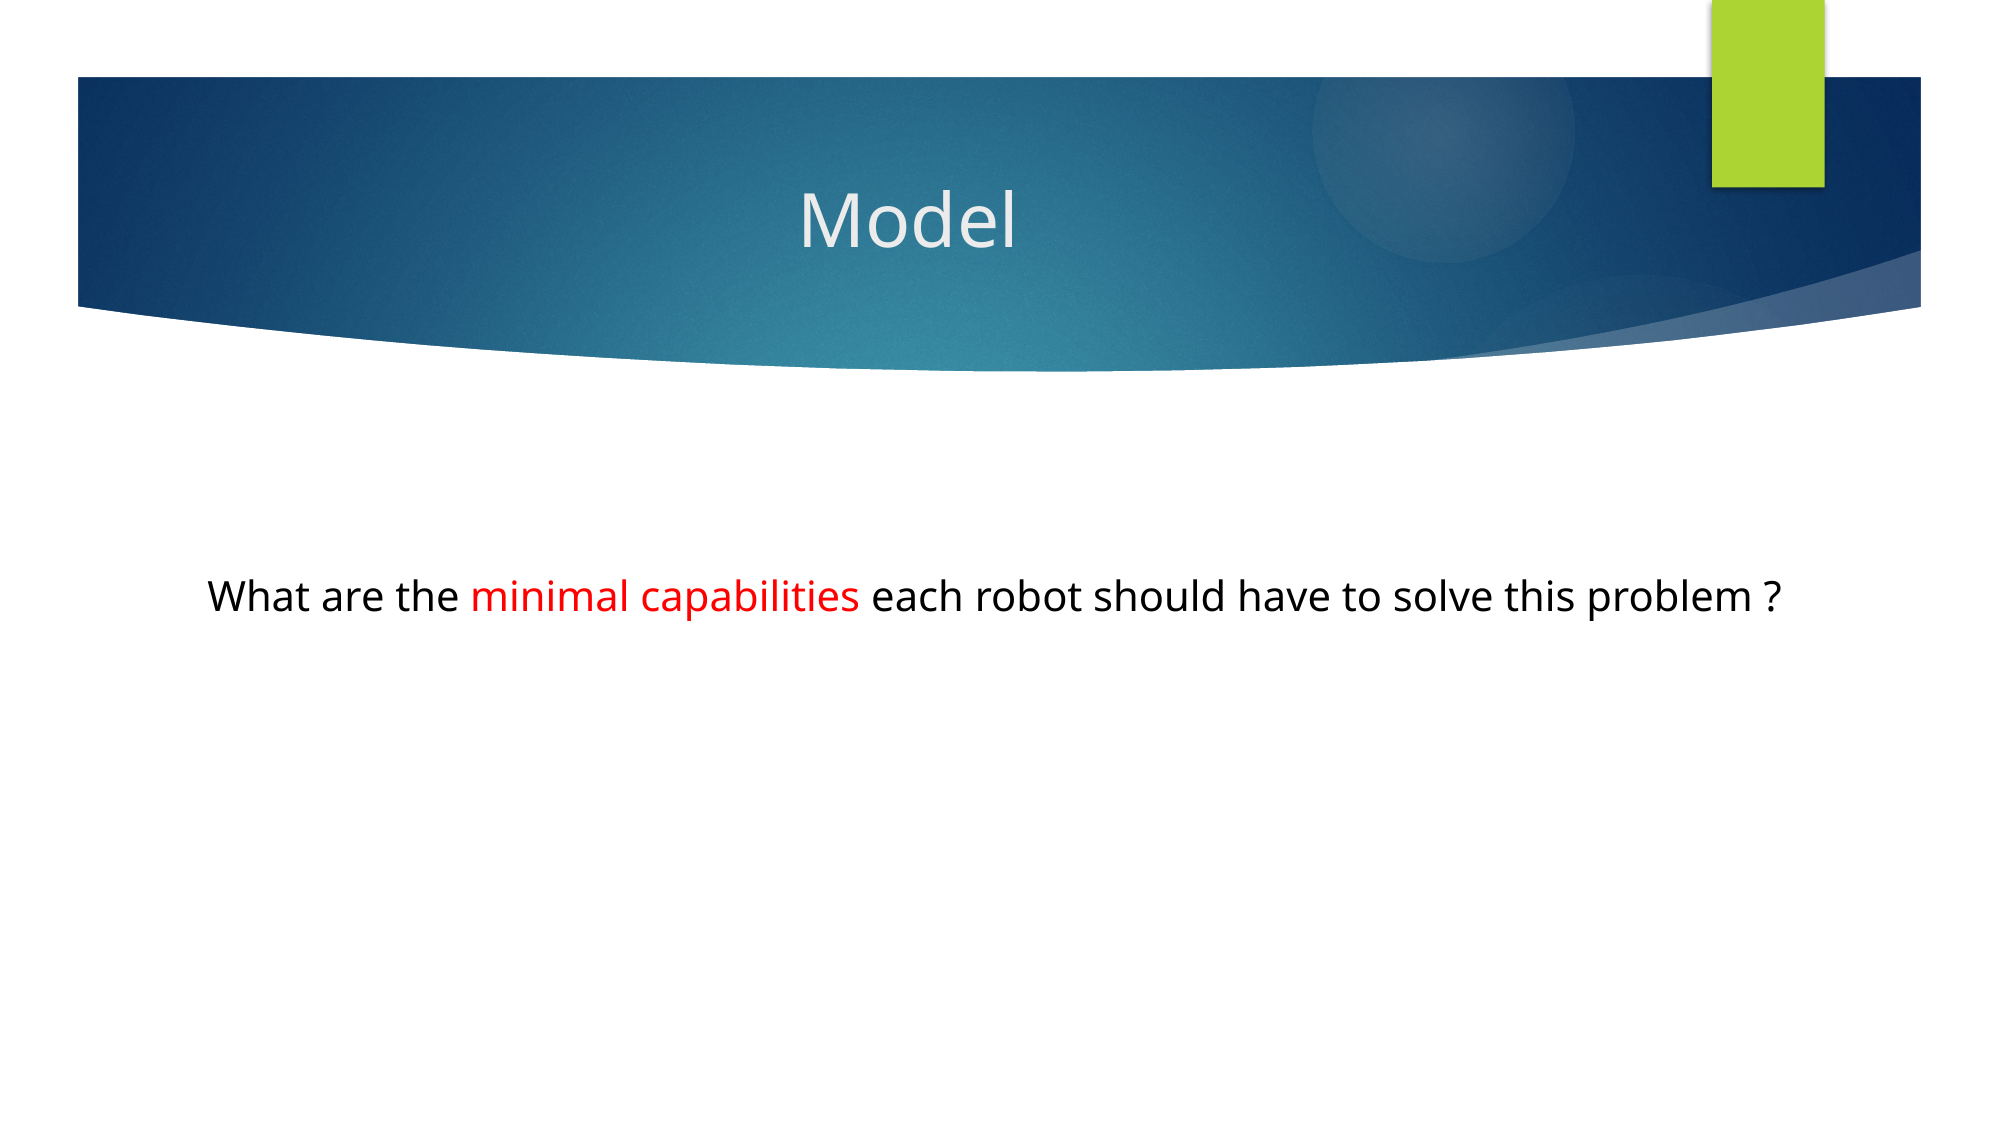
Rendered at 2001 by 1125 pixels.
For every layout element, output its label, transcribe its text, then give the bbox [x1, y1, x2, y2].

title Model [189, 159, 1627, 276]
text_box What are the minimal capabilities each robot should have to solve this problem ? [0, 562, 2000, 628]
